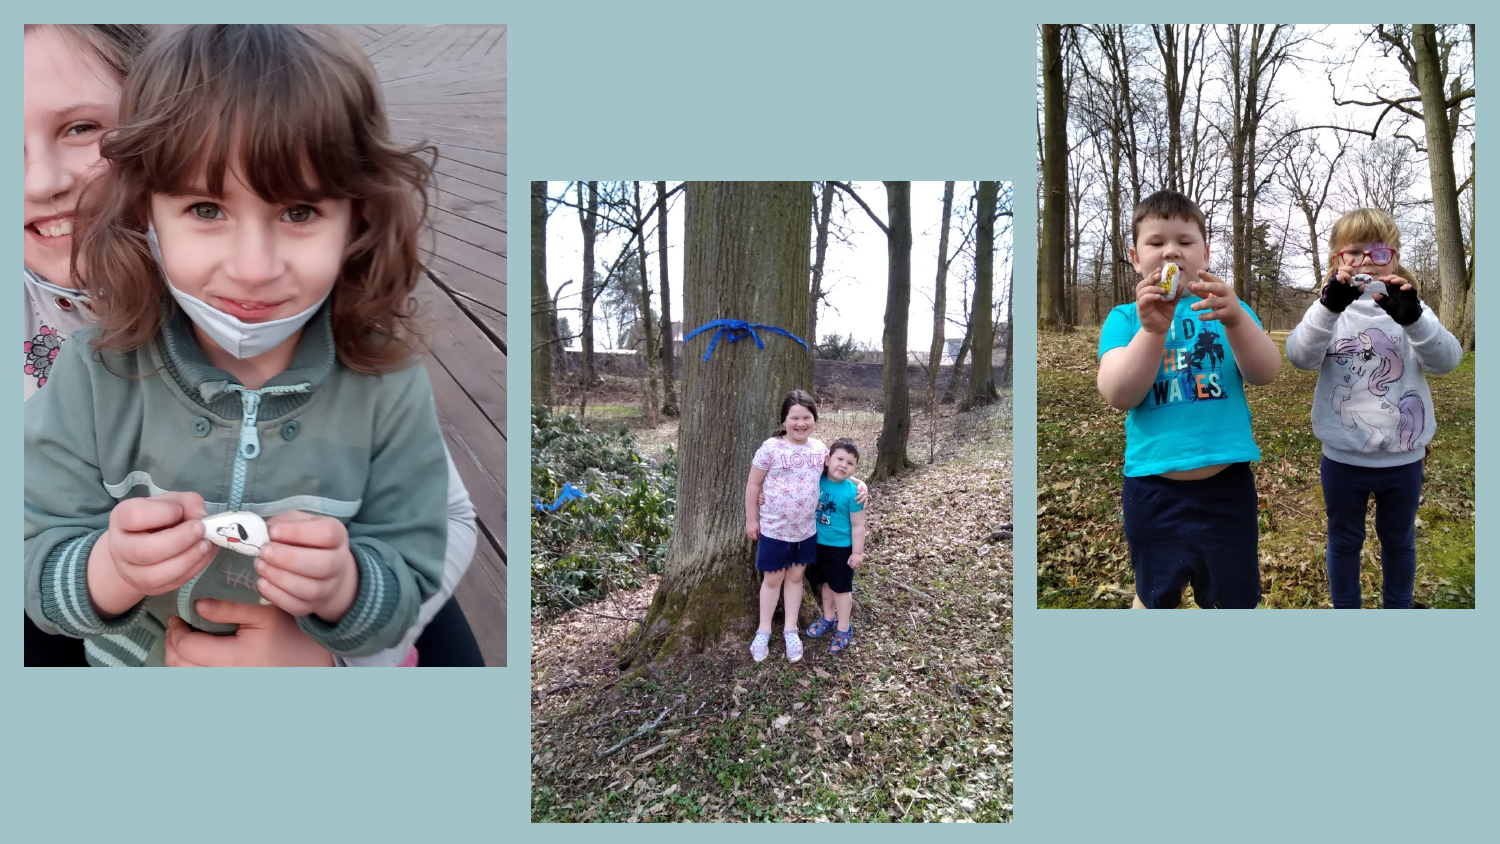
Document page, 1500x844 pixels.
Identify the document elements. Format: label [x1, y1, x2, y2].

picture [1036, 24, 1476, 609]
picture [531, 181, 1013, 823]
picture [24, 24, 507, 667]
